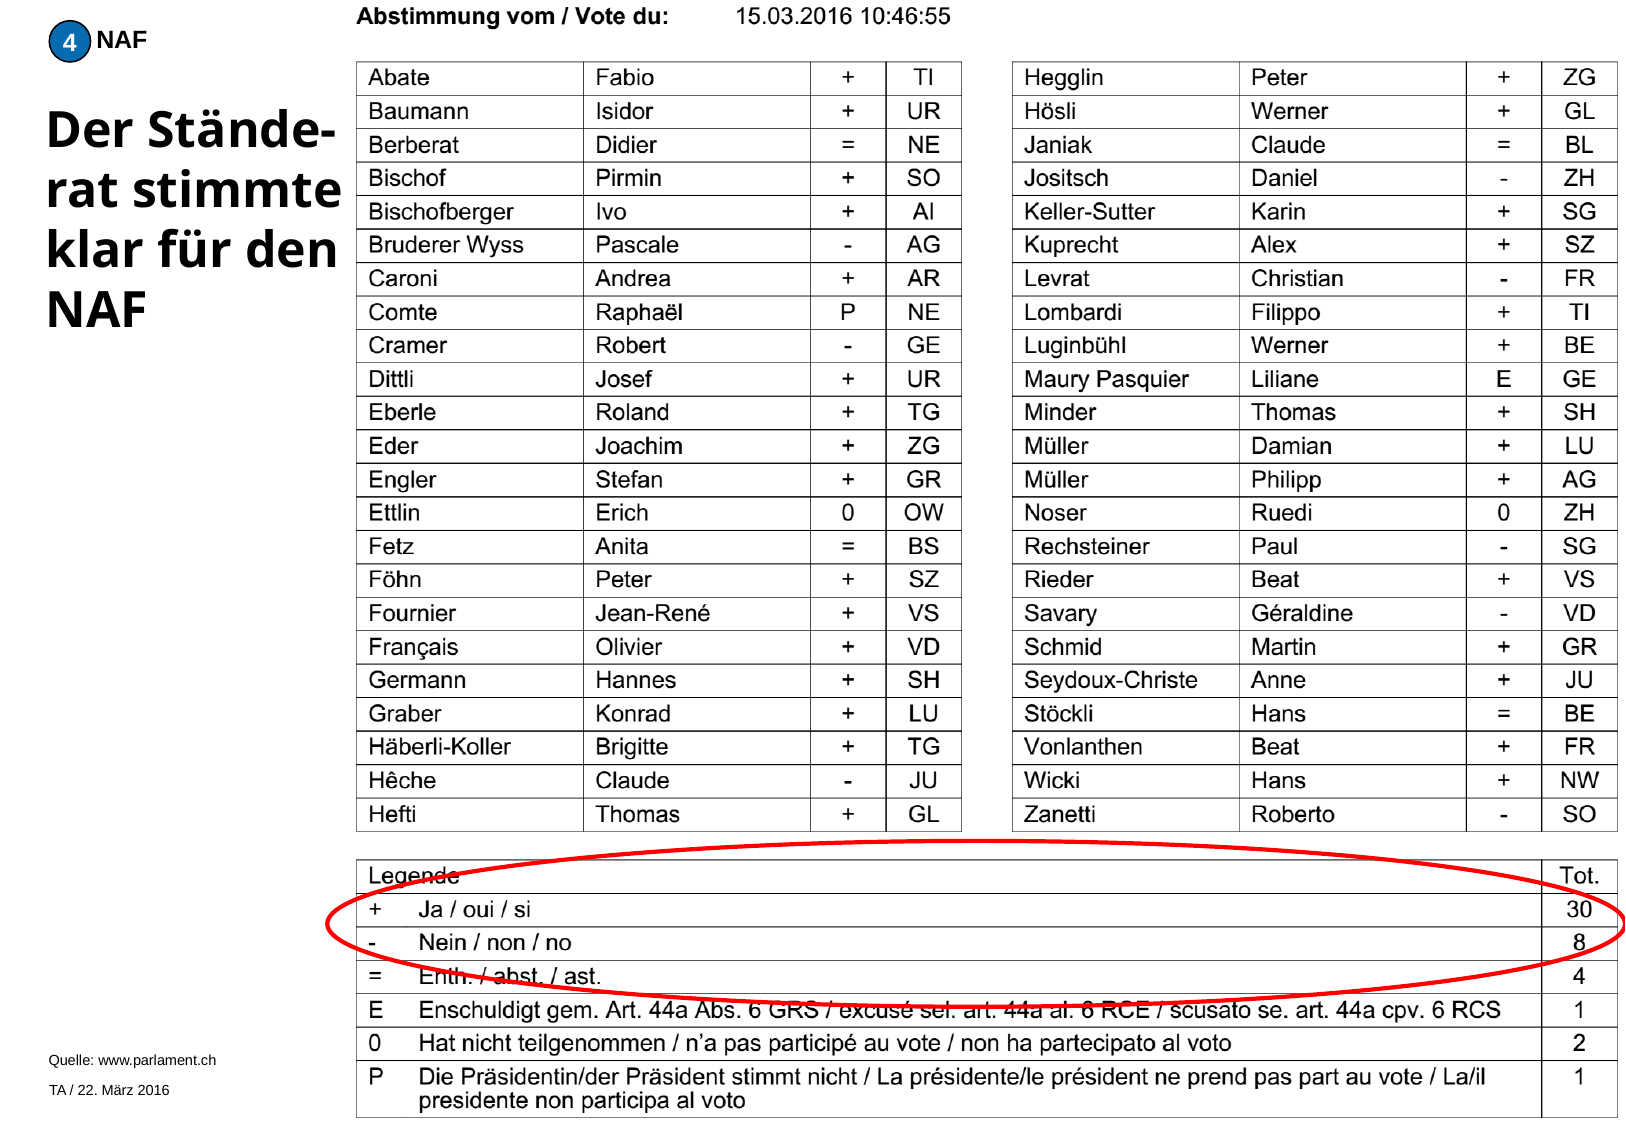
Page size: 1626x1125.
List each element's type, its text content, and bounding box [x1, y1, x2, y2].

text_box NAF [96, 23, 148, 54]
text_box Quelle: www.parlament.ch [48, 1051, 217, 1069]
title Der Stände-rat stimmte klar für den NAF [45, 97, 344, 466]
picture [349, 0, 1625, 1125]
text_box [326, 904, 344, 944]
text_box 4 [48, 19, 92, 63]
